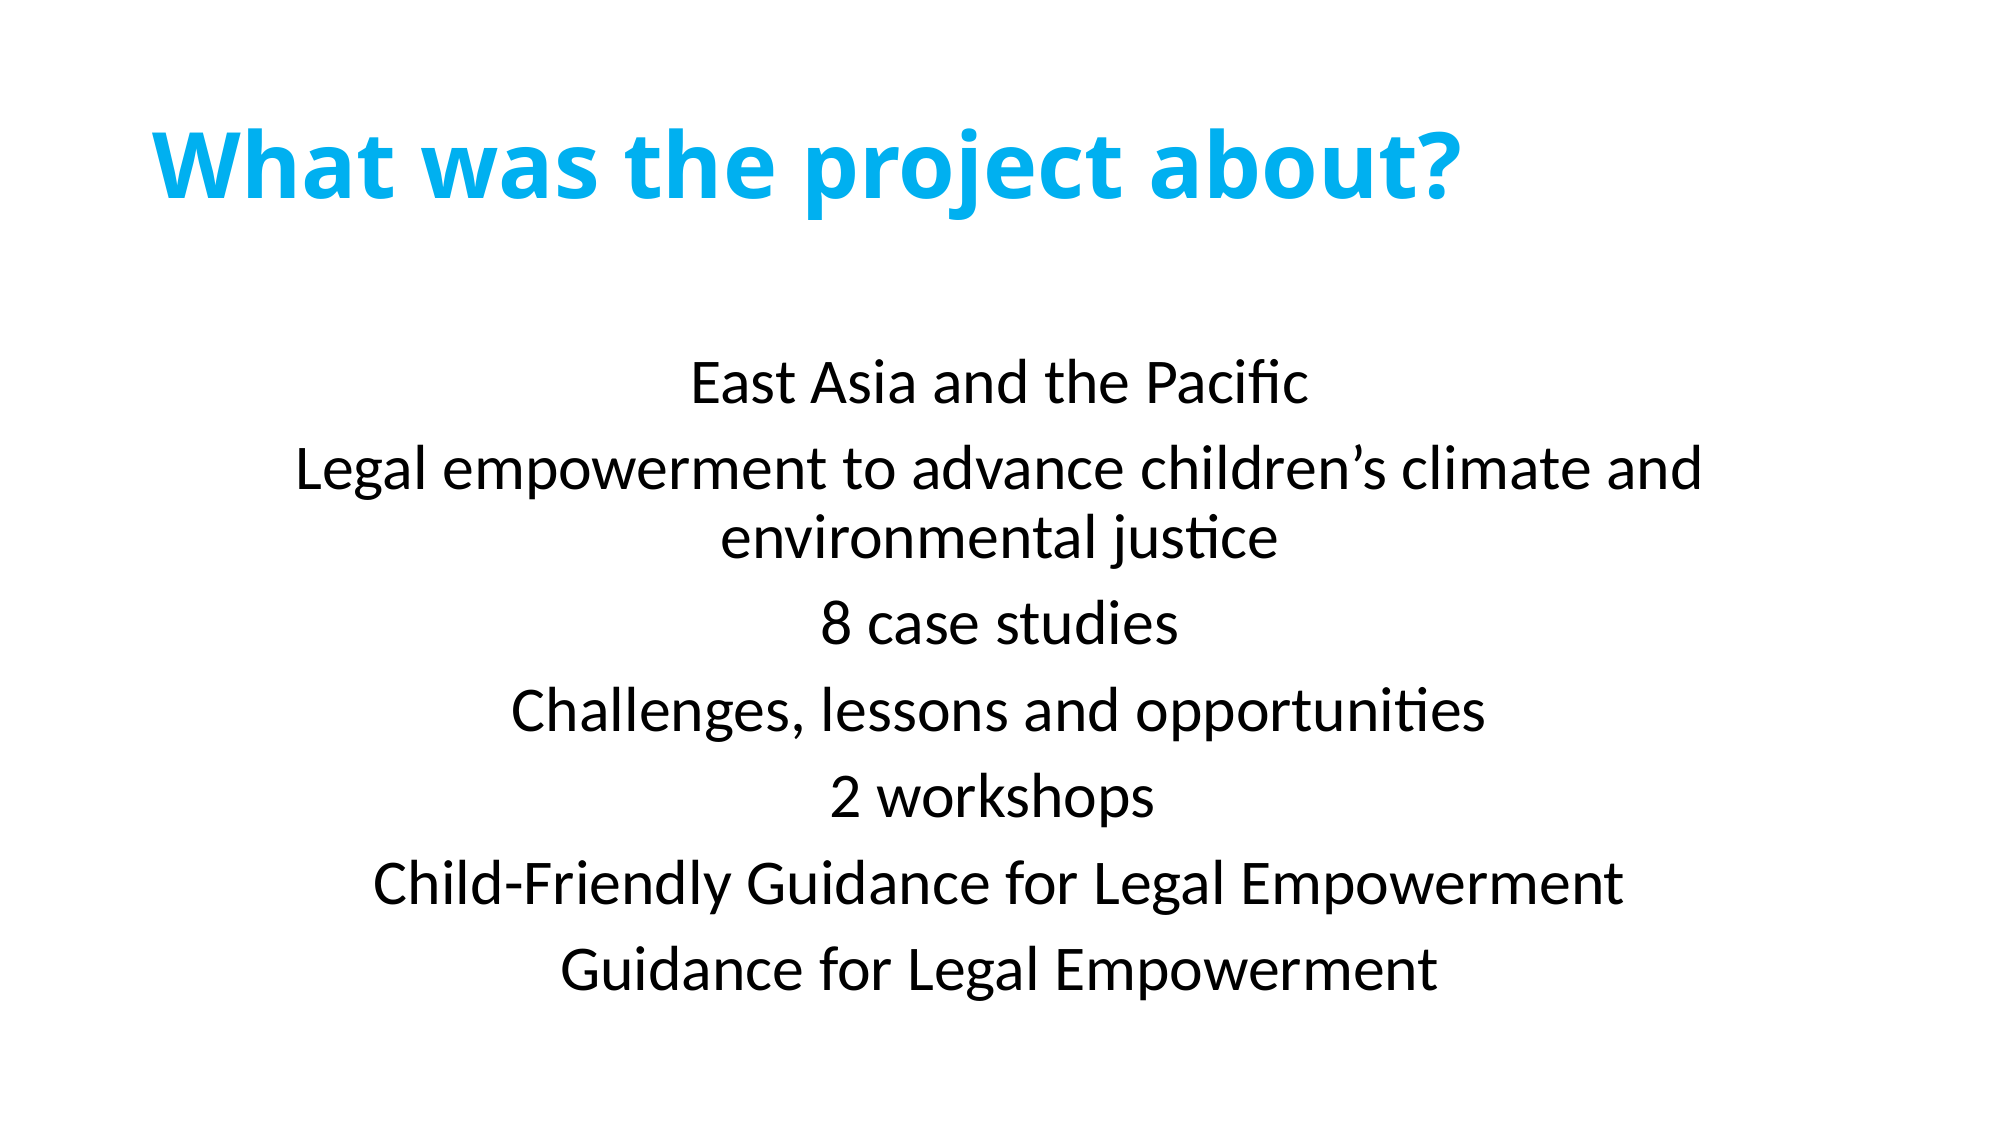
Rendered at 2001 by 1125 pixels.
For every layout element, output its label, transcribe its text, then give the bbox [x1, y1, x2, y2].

list East Asia and the Pacific Legal empowerment to advance children’s climate and environmental justice 8 case studies Challenges, lessons and opportunities 2 workshops Child-Friendly Guidance for Legal Empowerment Guidance for Legal Empowerment [137, 299, 1863, 1014]
title What was the project about? [137, 59, 1863, 278]
